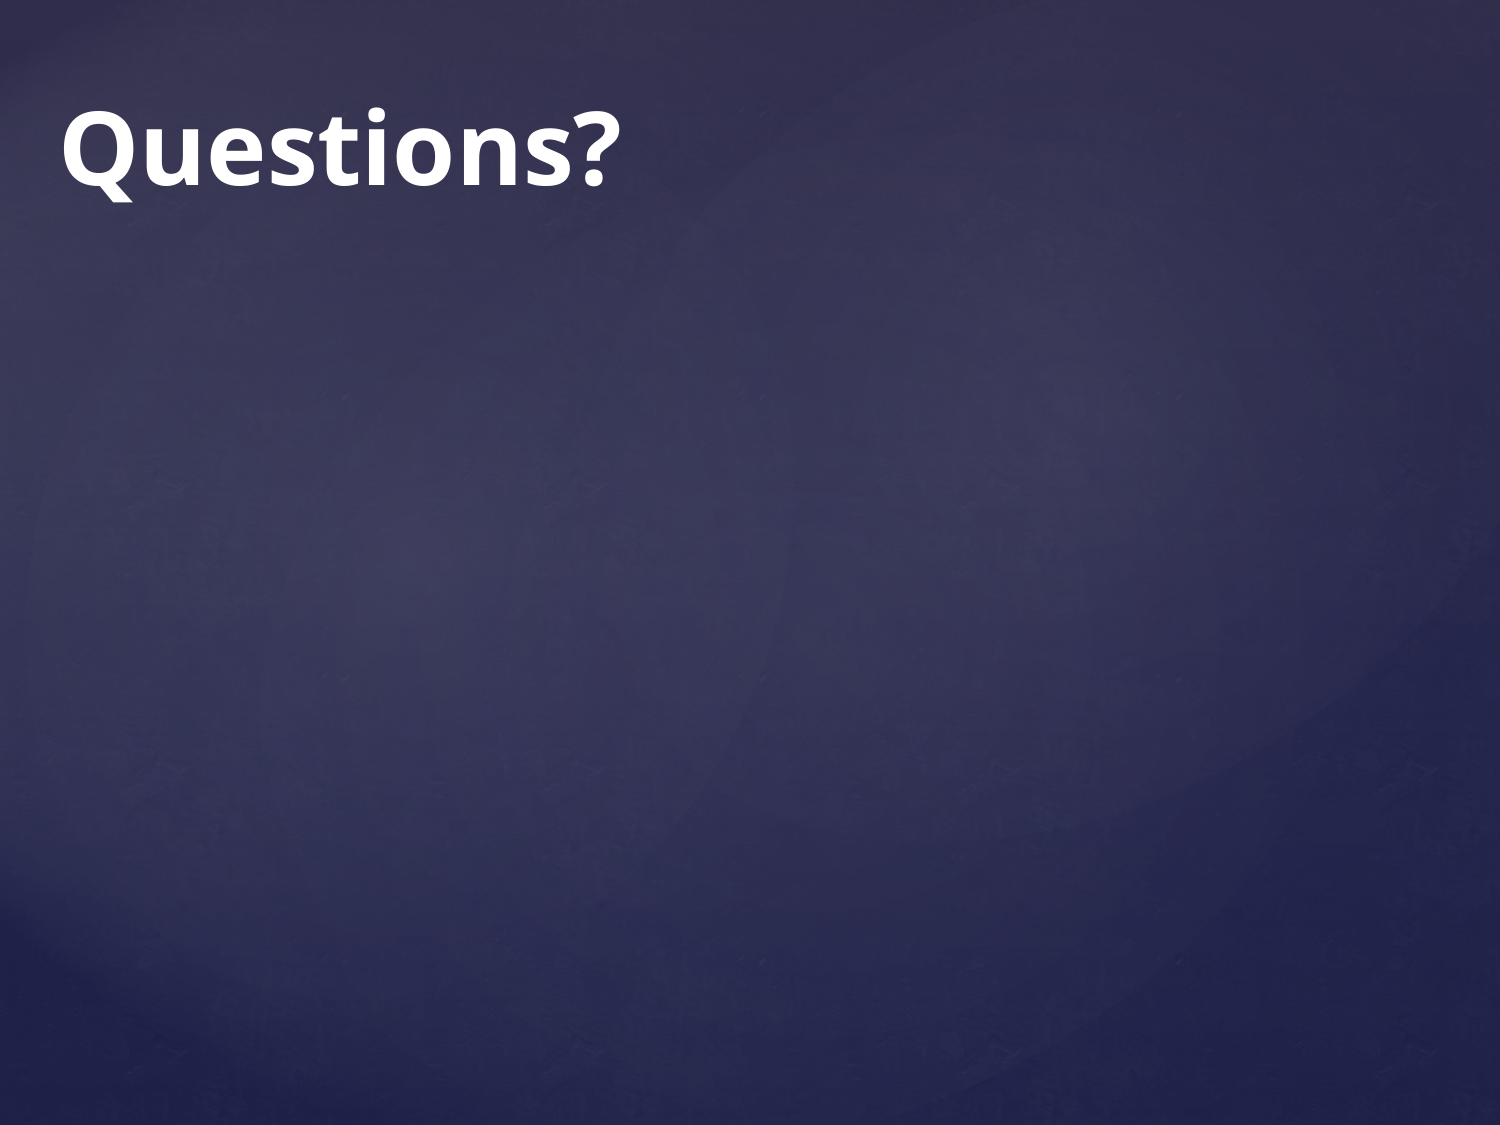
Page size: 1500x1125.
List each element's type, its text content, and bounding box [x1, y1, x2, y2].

title Questions? [43, 63, 1281, 214]
